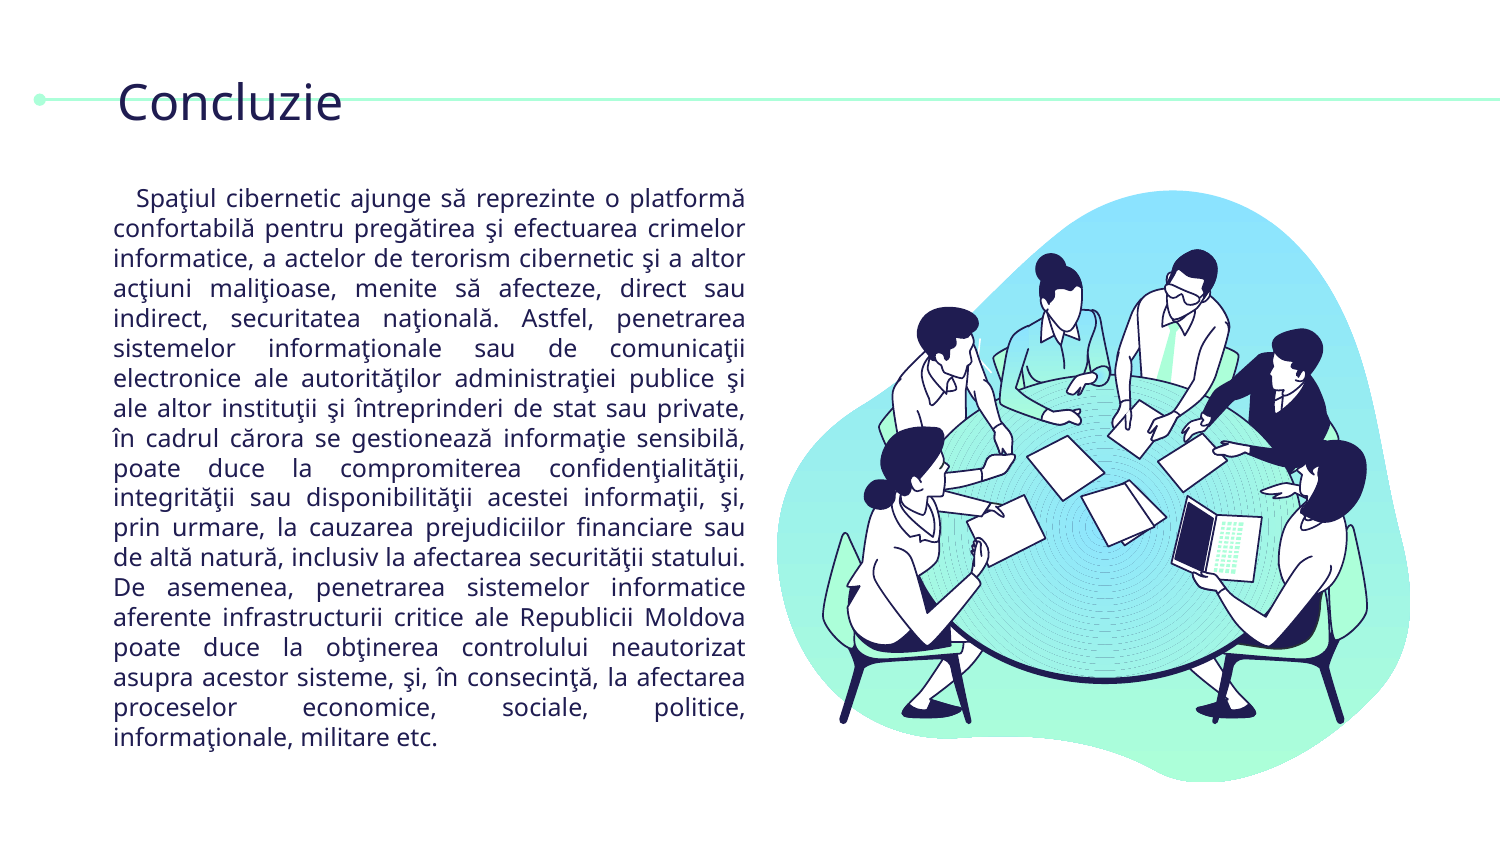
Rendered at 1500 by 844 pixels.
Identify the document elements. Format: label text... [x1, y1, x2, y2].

list Spaţiul cibernetic ajunge să reprezinte o platformă confortabilă pentru pregătirea şi efectuarea crimelor informatice, a actelor de terorism cibernetic şi a altor acţiuni maliţioase, menite să afecteze, direct sau indirect, securitatea naţională. Astfel, penetrarea sistemelor informaţionale sau de comunicaţii electronice ale autorităţilor administraţiei publice şi ale altor instituţii şi întreprinderi de stat sau private, în cadrul cărora se gestionează informaţie sensibilă, poate duce la compromiterea confidenţialităţii, integrităţii sau disponibilităţii acestei informaţii, şi, prin urmare, la cauzarea prejudiciilor financiare sau de altă natură, inclusiv la afectarea securităţii statului. De asemenea, penetrarea sistemelor informatice aferente infrastructurii critice ale Republicii Moldova poate duce la obţinerea controlului neautorizat asupra acestor sisteme, şi, în consecinţă, la afectarea proceselor economice, sociale, politice, informaţionale, militare etc. [98, 167, 762, 560]
title Concluzie [102, 55, 1101, 144]
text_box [761, 190, 1420, 783]
